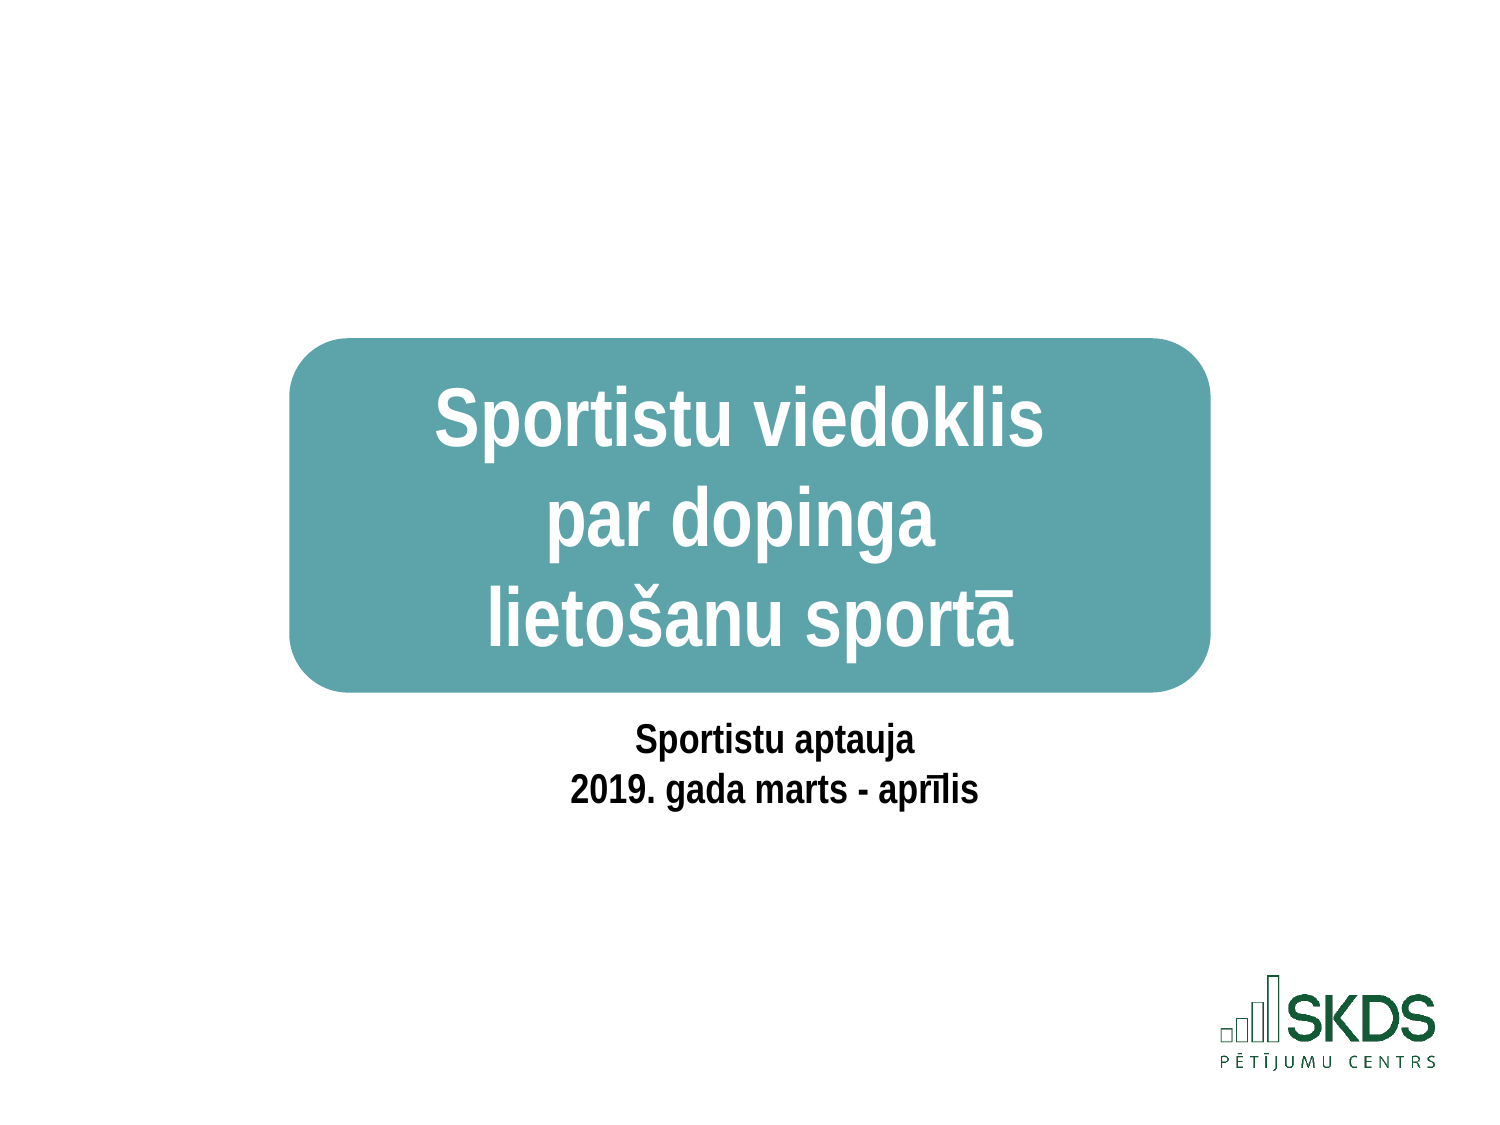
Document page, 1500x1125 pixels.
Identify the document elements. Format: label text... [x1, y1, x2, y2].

text_box Sportistu viedoklis par dopinga lietošanu sportā [289, 338, 1211, 693]
text_box Sportistu aptauja 2019. gada marts - aprīlis [382, 704, 1168, 819]
picture [1218, 975, 1441, 1073]
